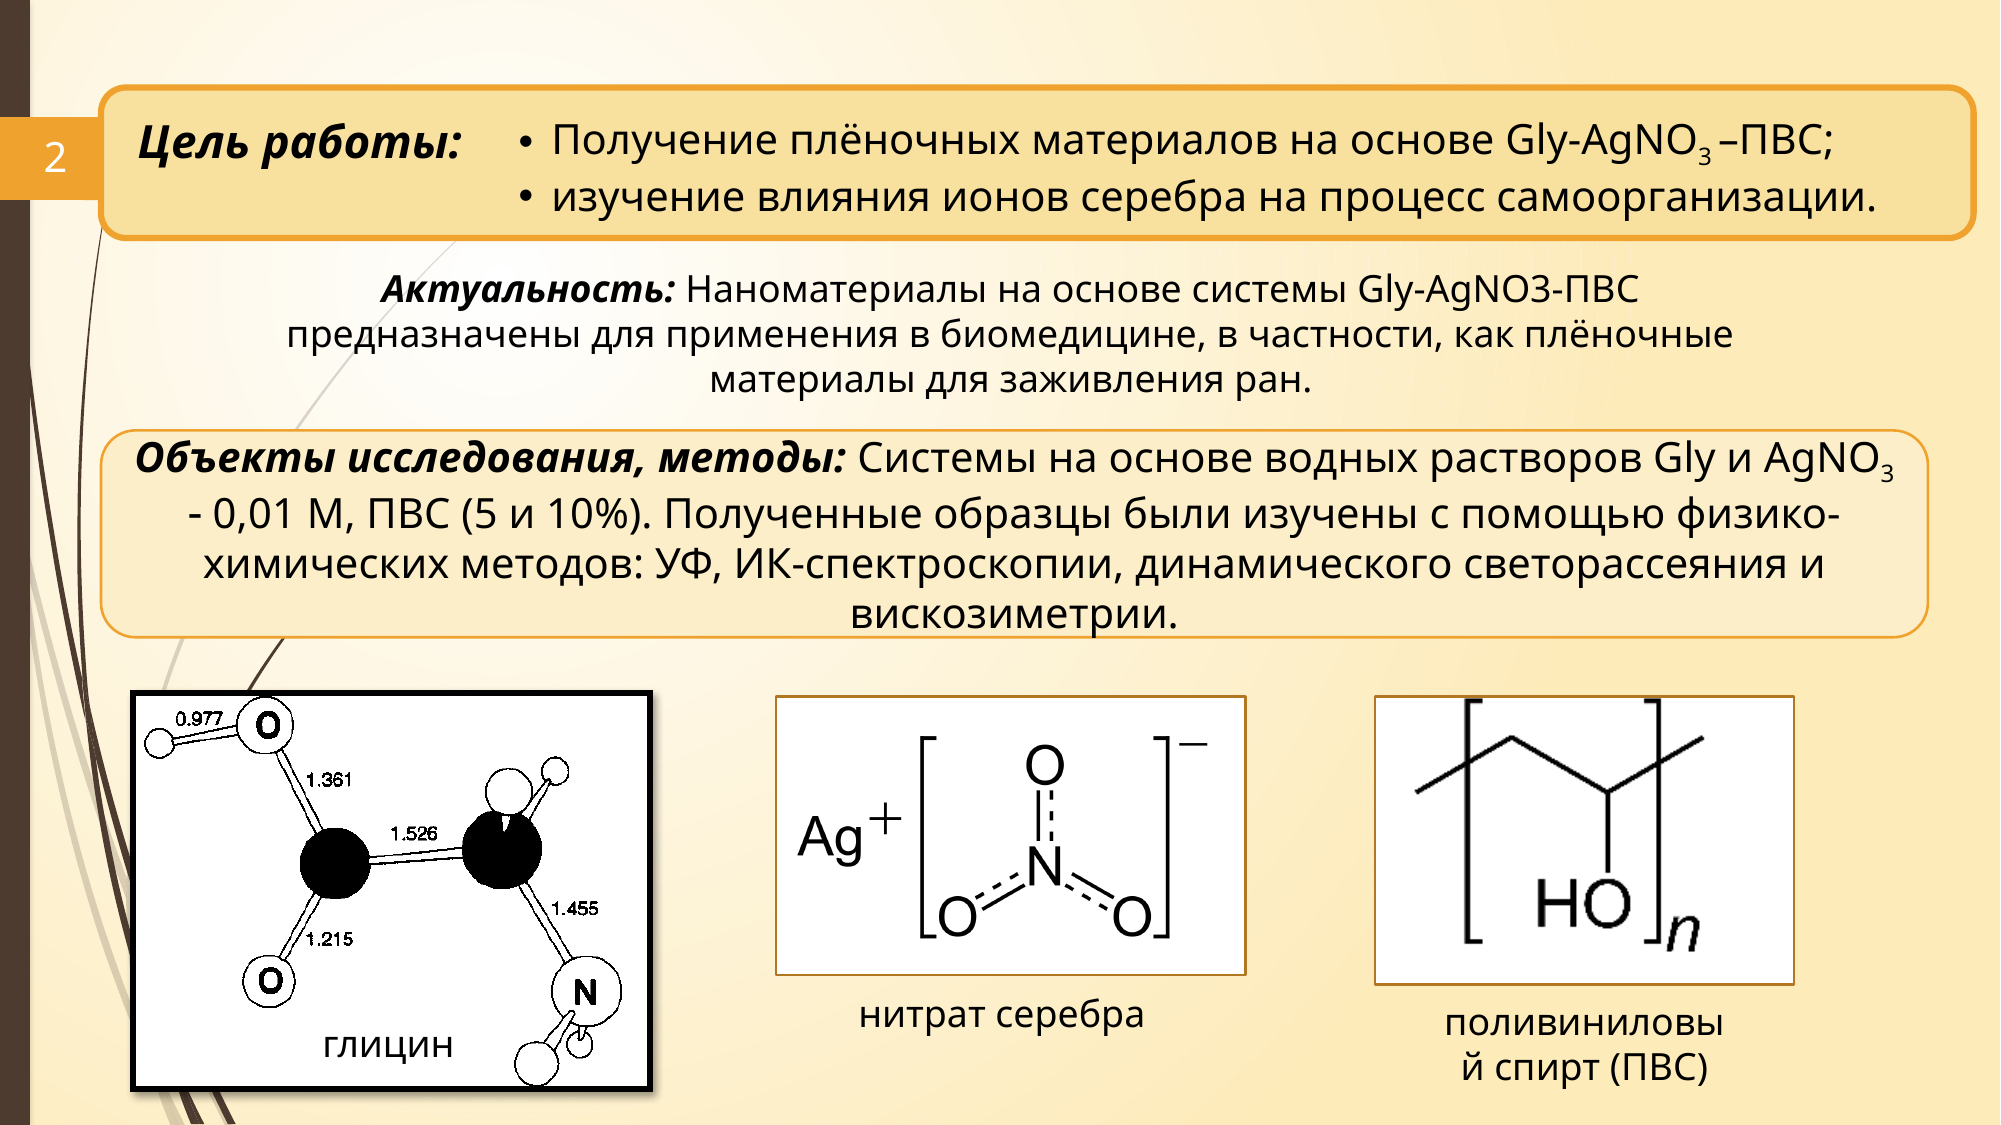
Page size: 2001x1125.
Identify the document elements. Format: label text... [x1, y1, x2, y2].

text_box Объекты исследования, методы: Системы на основе водных растворов Gly и AgNO3  0,01 M, ПВС (5 и 10%). Полученные образцы были изучены с помощью физико-химических методов: УФ, ИК-спектроскопии, динамического светорассеяния и вискозиметрии. [99, 429, 1930, 639]
text_box Получение плёночных материалов на основе Gly-AgNO3 –ПВС; изучение влияния ионов серебра на процесс самоорганизации. [489, 105, 1893, 228]
text_box поливиниловый спирт (ПВС) [1420, 990, 1749, 1096]
picture [1409, 691, 1712, 958]
text_box Цель работы: [123, 105, 477, 176]
text_box [99, 86, 1975, 240]
text_box Актуальность: Наноматериалы на основе системы Gly-AgNO3-ПВС предназначены для применения в биомедицине, в частности, как плёночные материалы для заживления ран. [97, 257, 1925, 407]
picture [135, 696, 647, 1087]
text_box [1374, 695, 1795, 986]
slide_number 2 [22, 128, 83, 191]
text_box [775, 695, 1247, 976]
picture [778, 710, 1225, 957]
text_box нитрат серебра [828, 982, 1175, 1043]
